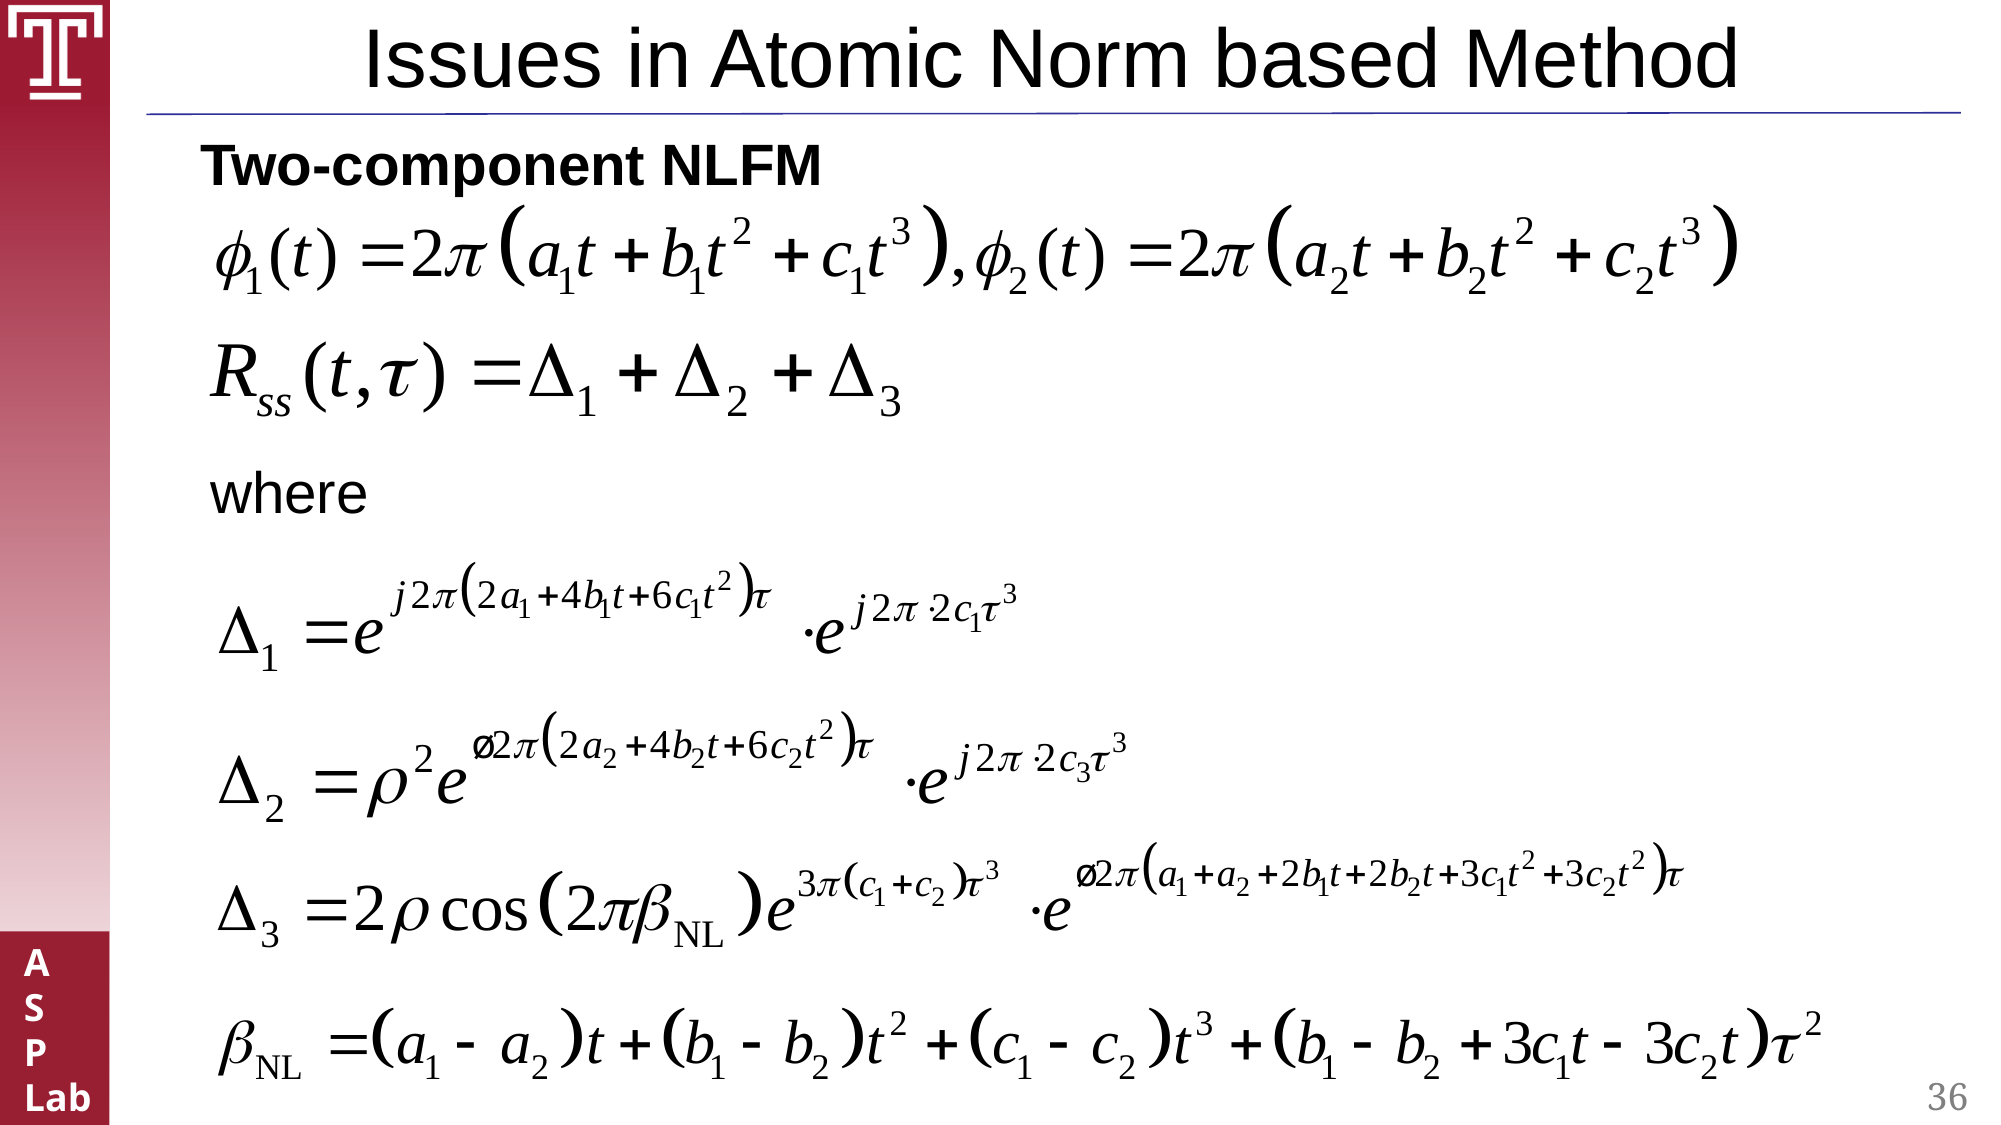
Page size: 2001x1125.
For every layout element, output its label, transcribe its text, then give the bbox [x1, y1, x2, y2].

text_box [206, 995, 1833, 1100]
title Issues in Atomic Norm based Method [140, 0, 1965, 111]
picture [0, 0, 110, 106]
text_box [195, 316, 913, 436]
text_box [206, 547, 1032, 689]
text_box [206, 828, 1701, 970]
list Two-component NLFM where [129, 110, 1955, 1013]
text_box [206, 193, 1746, 324]
slide_number 36 [1516, 1064, 1984, 1116]
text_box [206, 697, 1144, 828]
